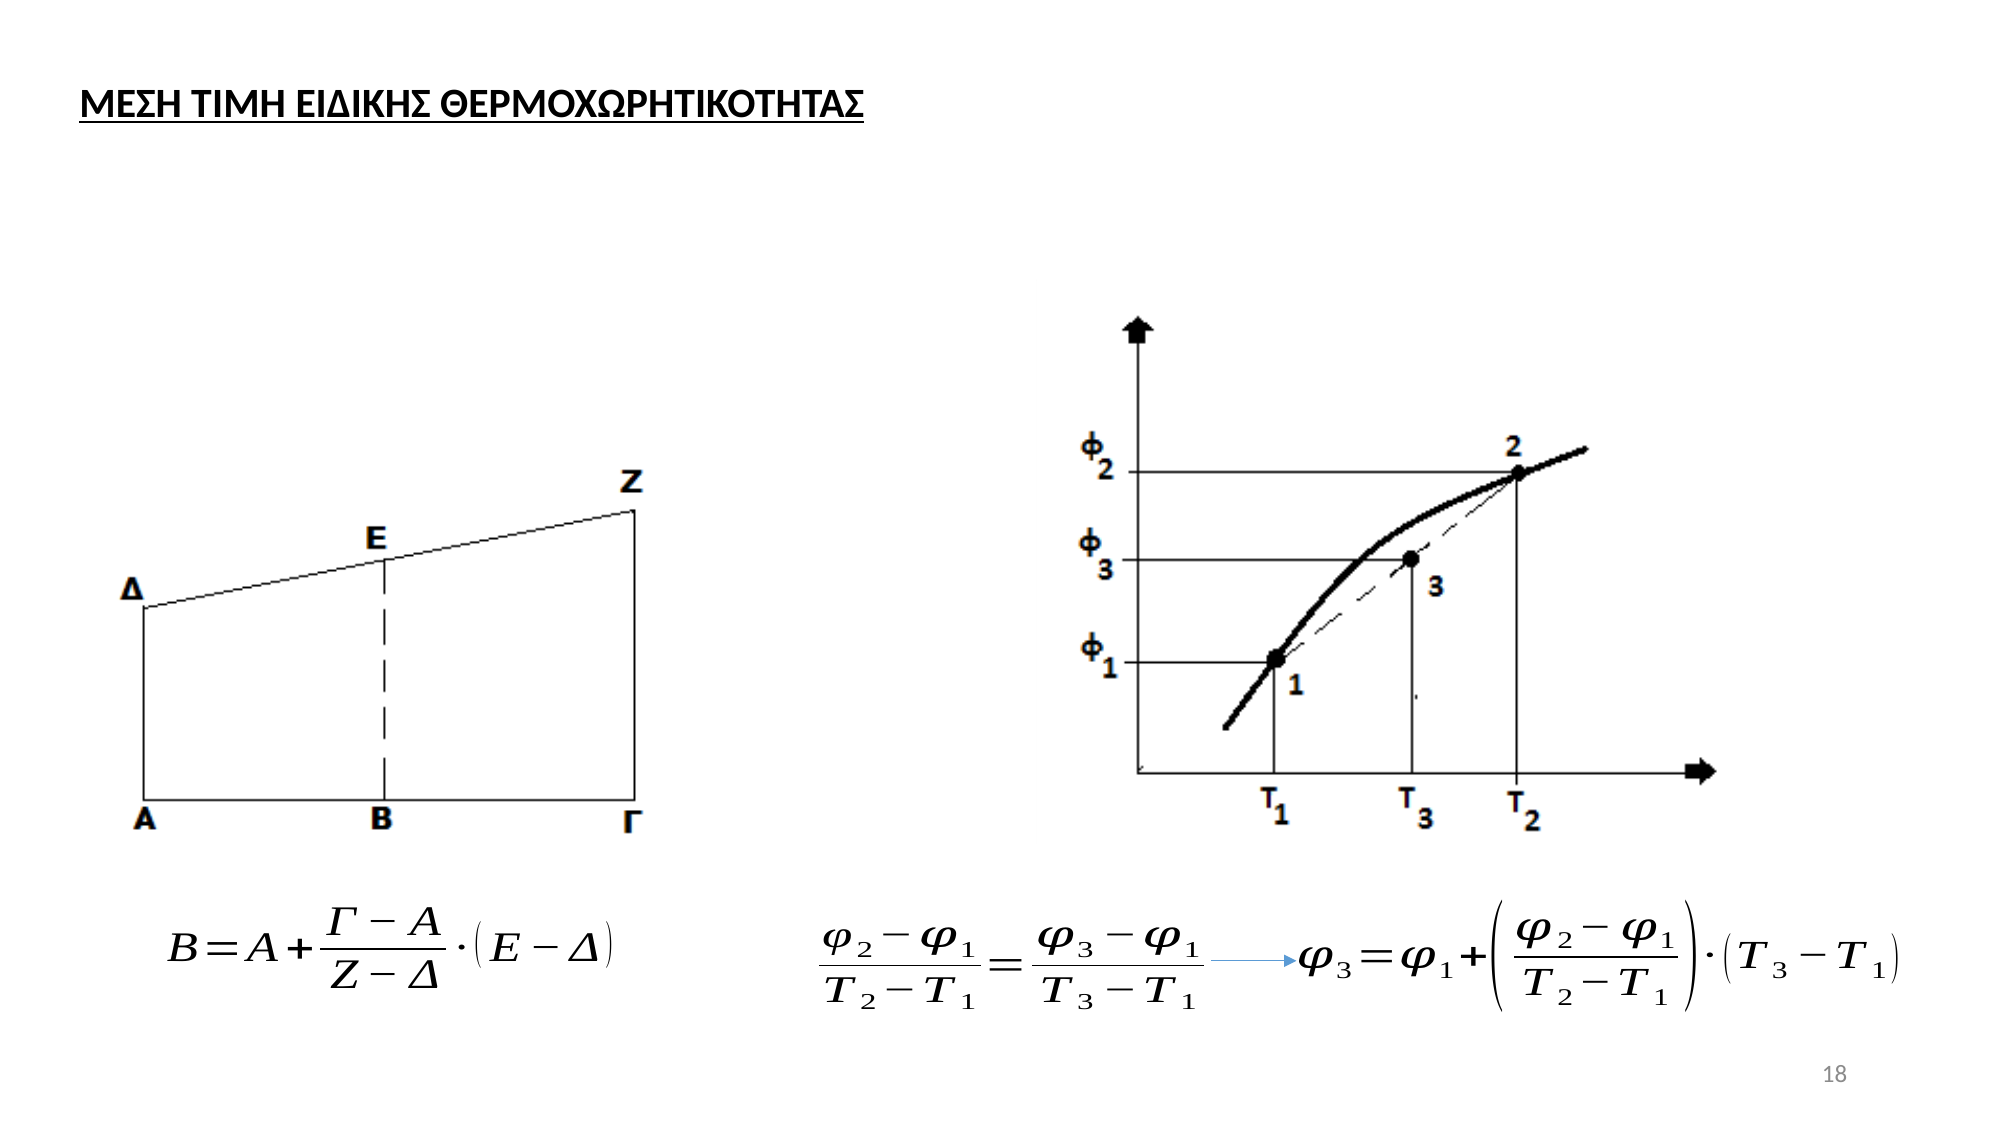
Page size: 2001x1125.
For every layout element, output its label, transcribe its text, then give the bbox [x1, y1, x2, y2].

text_box ΜΕΣΗ ΤΙΜΗ ΕΙΔΙΚΗΣ ΘΕΡΜΟΧΩΡΗΤΙΚΟΤΗΤΑΣ [64, 68, 894, 134]
picture [1035, 279, 1742, 844]
picture [97, 412, 681, 841]
slide_number 18 [1412, 1042, 1863, 1103]
